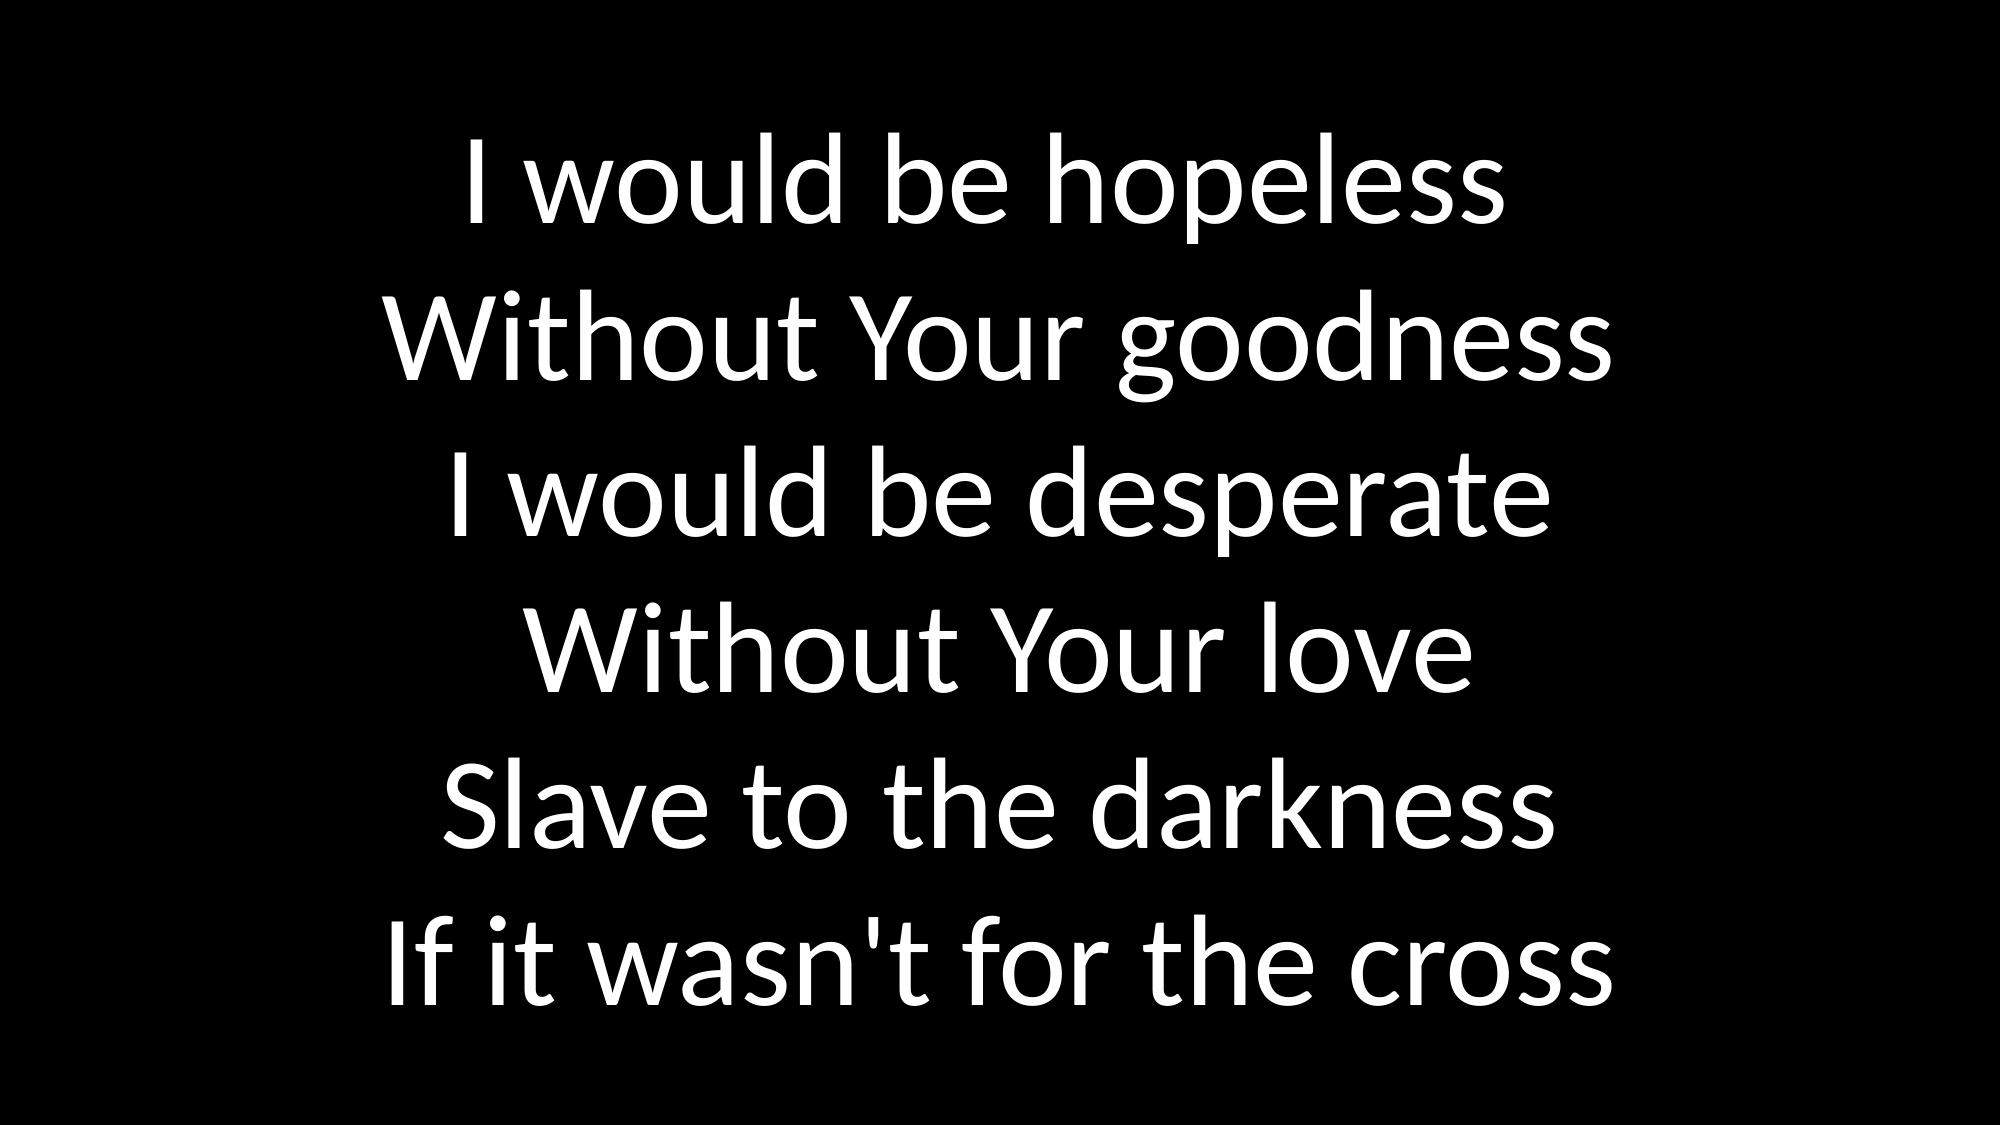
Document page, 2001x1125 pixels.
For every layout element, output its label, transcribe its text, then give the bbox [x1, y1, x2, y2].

text_box I would be hopeless Without Your goodness I would be desperate Without Your love Slave to the darkness If it wasn't for the cross [0, 0, 2000, 1125]
